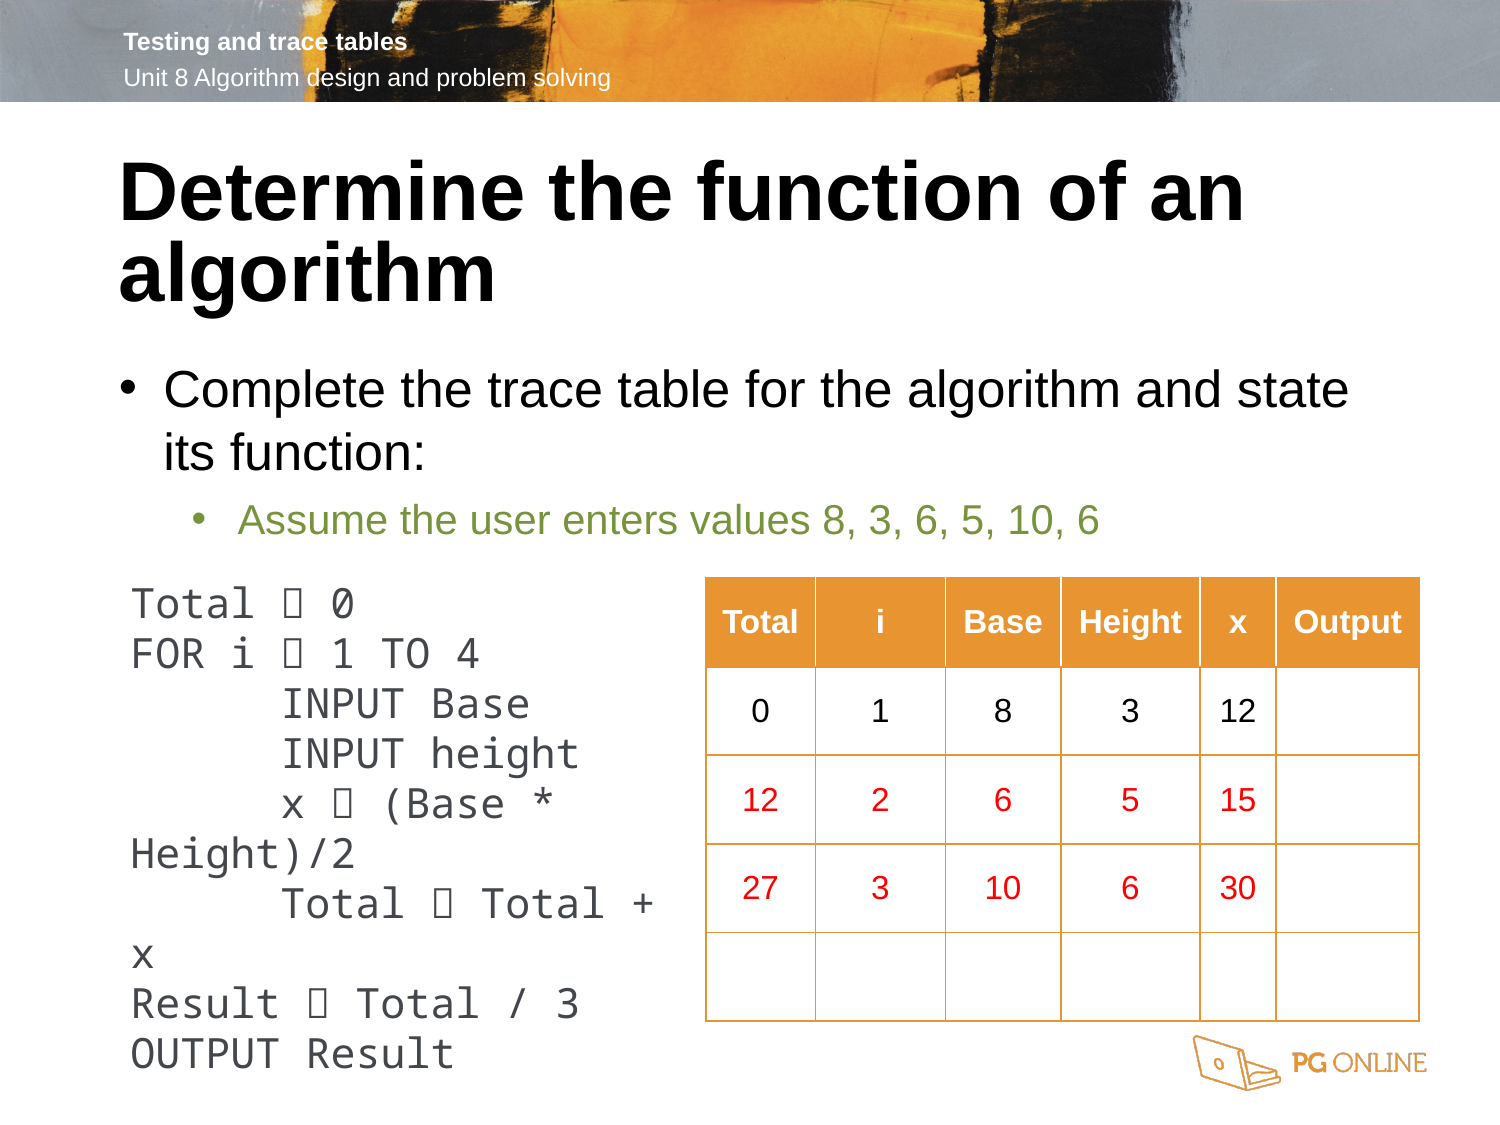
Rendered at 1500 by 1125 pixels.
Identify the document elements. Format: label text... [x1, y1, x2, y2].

table_cell 0 [707, 668, 815, 754]
table_cell [816, 933, 945, 1020]
table_header x [1201, 579, 1275, 666]
table_cell 10 [946, 845, 1060, 932]
picture [0, 0, 1500, 102]
table_cell [946, 933, 1060, 1020]
table_cell 6 [1062, 845, 1199, 932]
table_cell 1 [816, 668, 945, 754]
table_cell [1201, 933, 1275, 1020]
table_cell 12 [707, 756, 815, 843]
table_header i [816, 579, 945, 666]
table_cell 15 [1201, 756, 1275, 843]
table_cell [1277, 668, 1418, 754]
table_cell 30 [1201, 845, 1275, 932]
table_cell 3 [1062, 668, 1199, 754]
table_cell [707, 933, 815, 1020]
table_cell [1062, 933, 1199, 1020]
picture [1192, 1035, 1427, 1091]
list Determine the function of an algorithm [118, 148, 1401, 259]
table_cell 27 [707, 845, 815, 932]
list Complete the trace table for the algorithm and state its function: Assume the user enters values 8, 3, 6, 5, 10, 6 [118, 355, 1398, 847]
table_cell 6 [946, 756, 1060, 843]
table_header Total [707, 579, 815, 666]
table_header Base [946, 579, 1060, 666]
table_header Output [1277, 579, 1418, 666]
table_cell 5 [1062, 756, 1199, 843]
table_cell 2 [816, 756, 945, 843]
table_header Height [1062, 579, 1199, 666]
table_cell [1277, 845, 1418, 932]
table_cell [1277, 933, 1418, 1020]
table_cell [1277, 756, 1418, 843]
table_cell 8 [946, 668, 1060, 754]
table_cell 12 [1201, 668, 1275, 754]
text_box Total  0 FOR i  1 TO 4 INPUT Base INPUT height x  (Base * Height)/2 Total  Total + x Result  Total / 3 OUTPUT Result [130, 576, 703, 1004]
table_cell 3 [816, 845, 945, 932]
